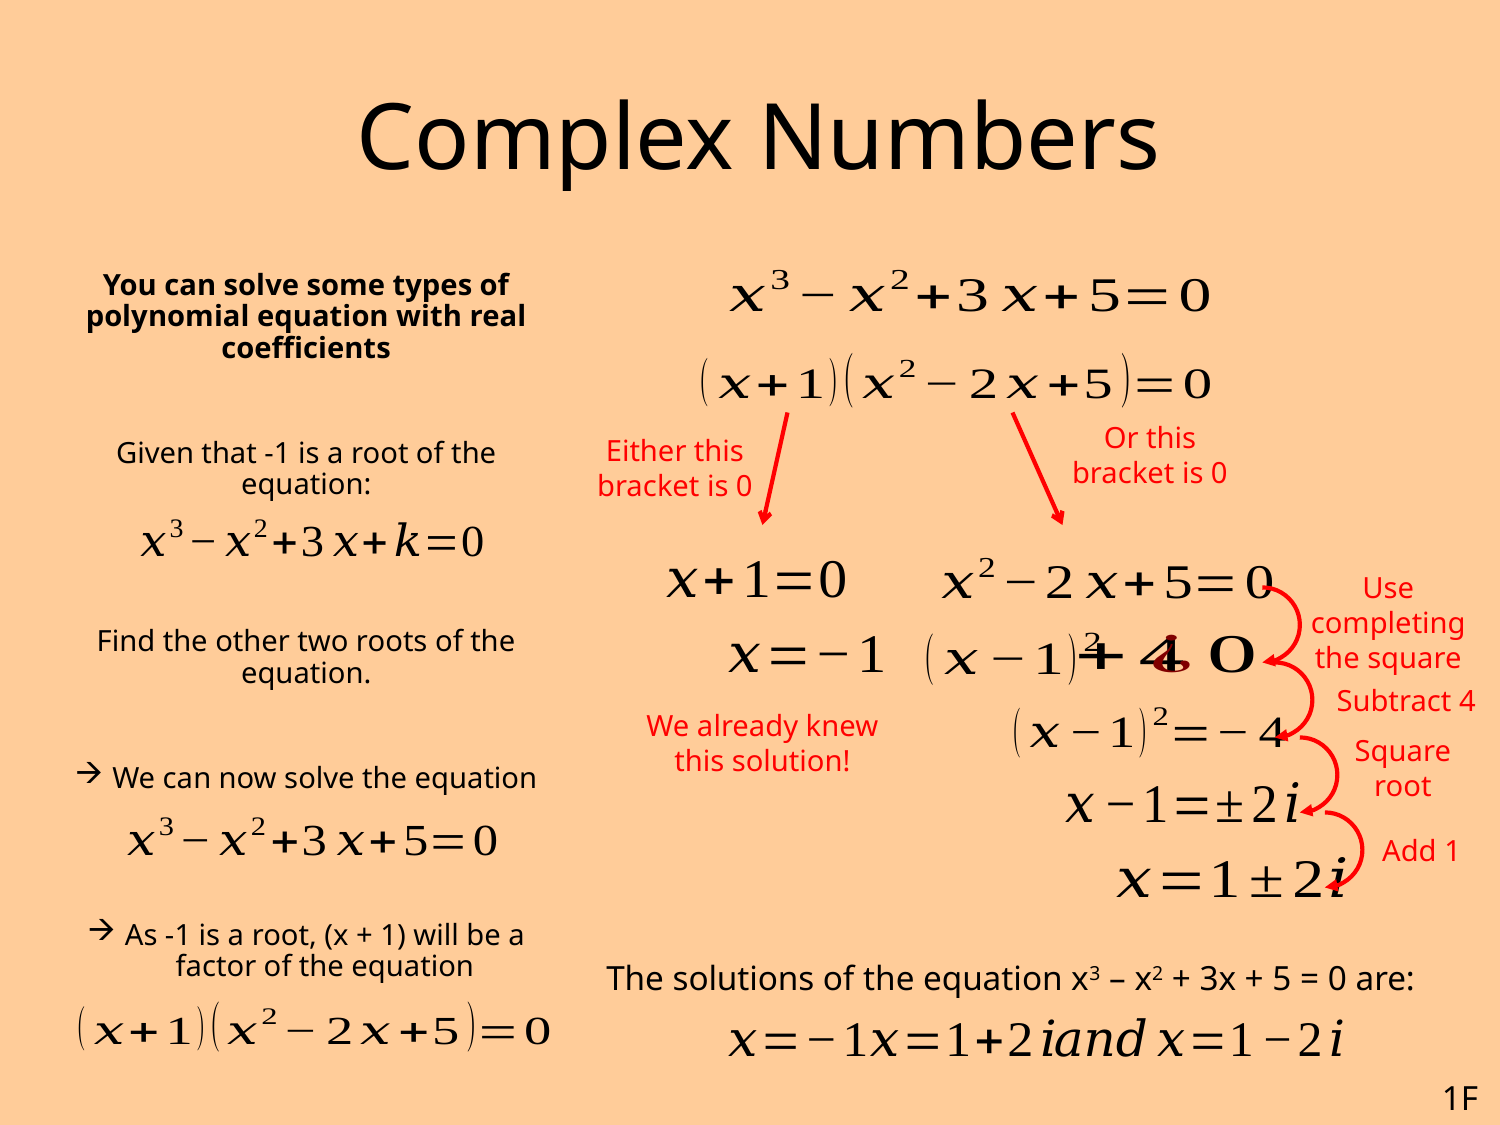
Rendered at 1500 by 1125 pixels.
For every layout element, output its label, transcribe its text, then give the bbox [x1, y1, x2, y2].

text_box 1F [1427, 1069, 1493, 1125]
text_box [1324, 811, 1354, 892]
text_box [1274, 661, 1312, 742]
text_box Subtract 4 [1312, 674, 1500, 725]
list You can solve some types of polynomial equation with real coefficients Given that -1 is a root of the equation: Find the other two roots of the equation. We can now solve the equation As -1 is a root, (x + 1) will be a factor of the equation [37, 262, 575, 1005]
text_box [1299, 736, 1315, 817]
text_box We already knew this solution! [624, 699, 900, 785]
title Complex Numbers [112, 30, 1406, 249]
text_box The solutions of the equation x3 – x2 + 3x + 5 = 0 are: [591, 949, 1431, 1005]
text_box Square root [1309, 724, 1497, 810]
text_box Either this bracket is 0 [575, 424, 762, 510]
text_box Add 1 [1346, 824, 1497, 875]
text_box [762, 412, 788, 525]
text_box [1012, 412, 1063, 525]
text_box [1262, 586, 1275, 667]
text_box Use completing the square [1275, 562, 1500, 683]
text_box Or this bracket is 0 [1063, 412, 1250, 498]
